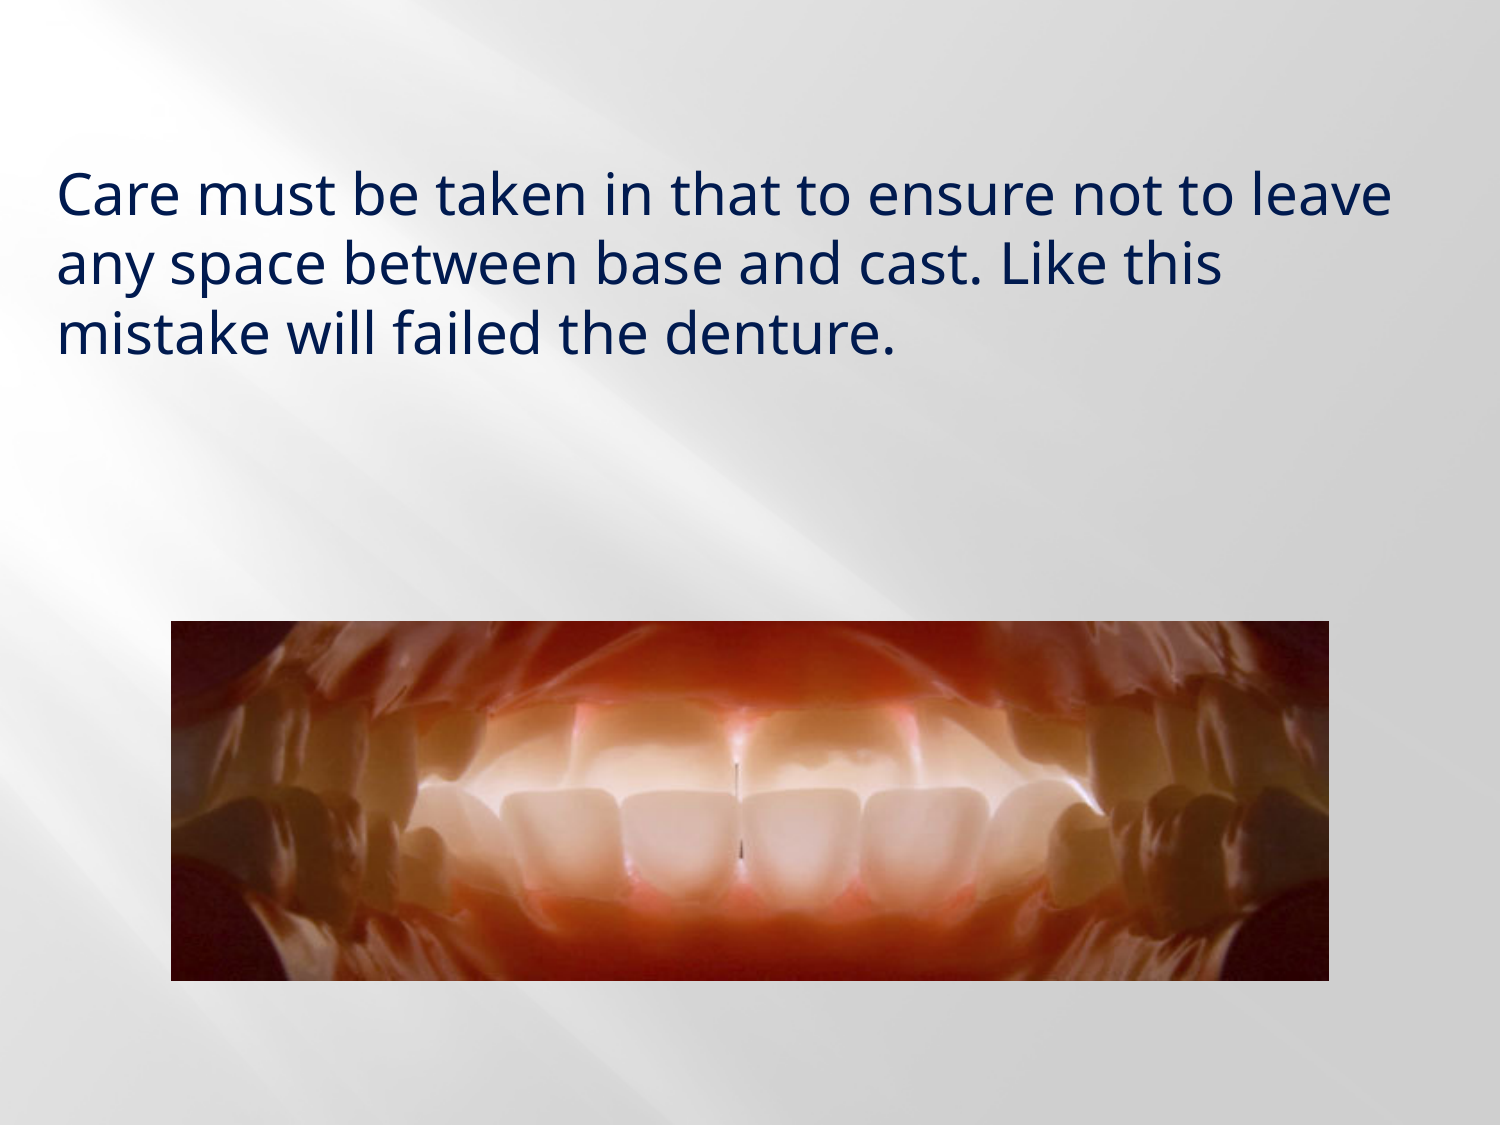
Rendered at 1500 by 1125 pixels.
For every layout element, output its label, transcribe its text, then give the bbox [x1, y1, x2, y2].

subtitle Care must be taken in that to ensure not to leave any space between base and cast. Like this mistake will failed the denture. [41, 148, 1436, 437]
picture [170, 621, 1329, 982]
